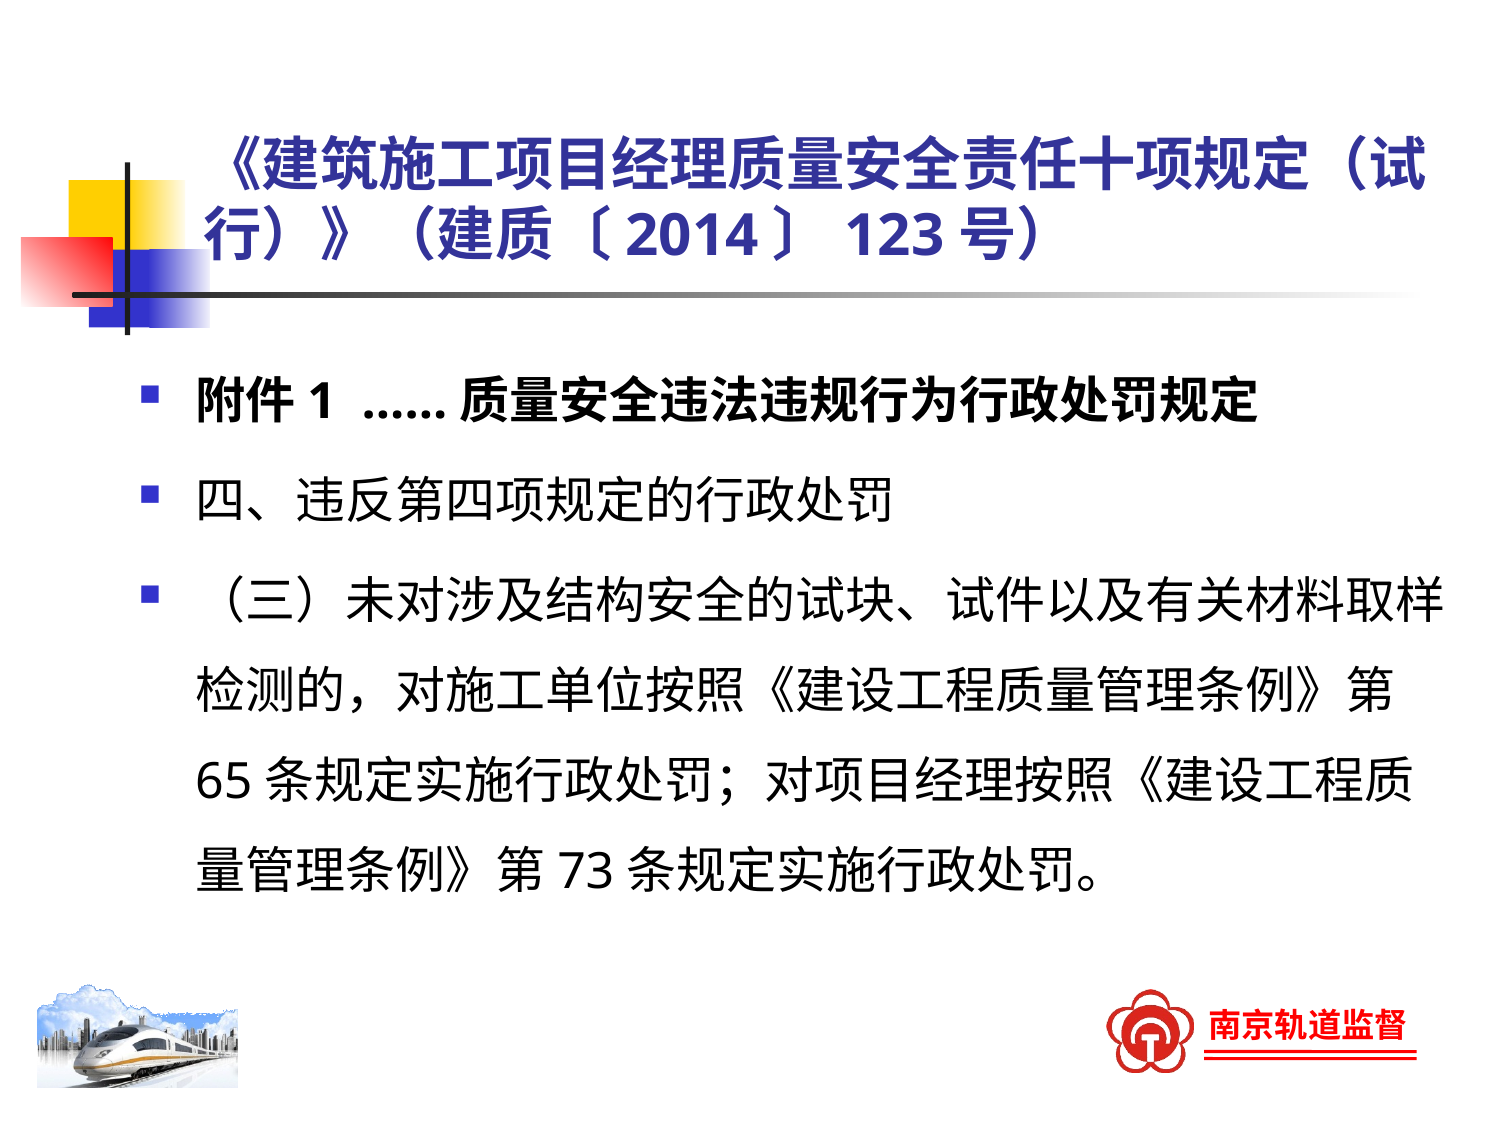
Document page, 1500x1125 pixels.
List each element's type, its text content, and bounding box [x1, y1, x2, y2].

title 《建筑施工项目经理质量安全责任十项规定（试行）》（建质〔2014〕123号） [188, 35, 1468, 275]
list 附件1 ……质量安全违法违规行为行政处罚规定 四、违反第四项规定的行政处罚 （三）未对涉及结构安全的试块、试件以及有关材料取样检测的，对施工单位按照《建设工程质量管理条例》第65条规定实施行政处罚；对项目经理按照《建设工程质量管理条例》第73条规定实施行政处罚。 [123, 331, 1469, 1006]
picture [1106, 1006, 1194, 1073]
picture [37, 971, 238, 1088]
